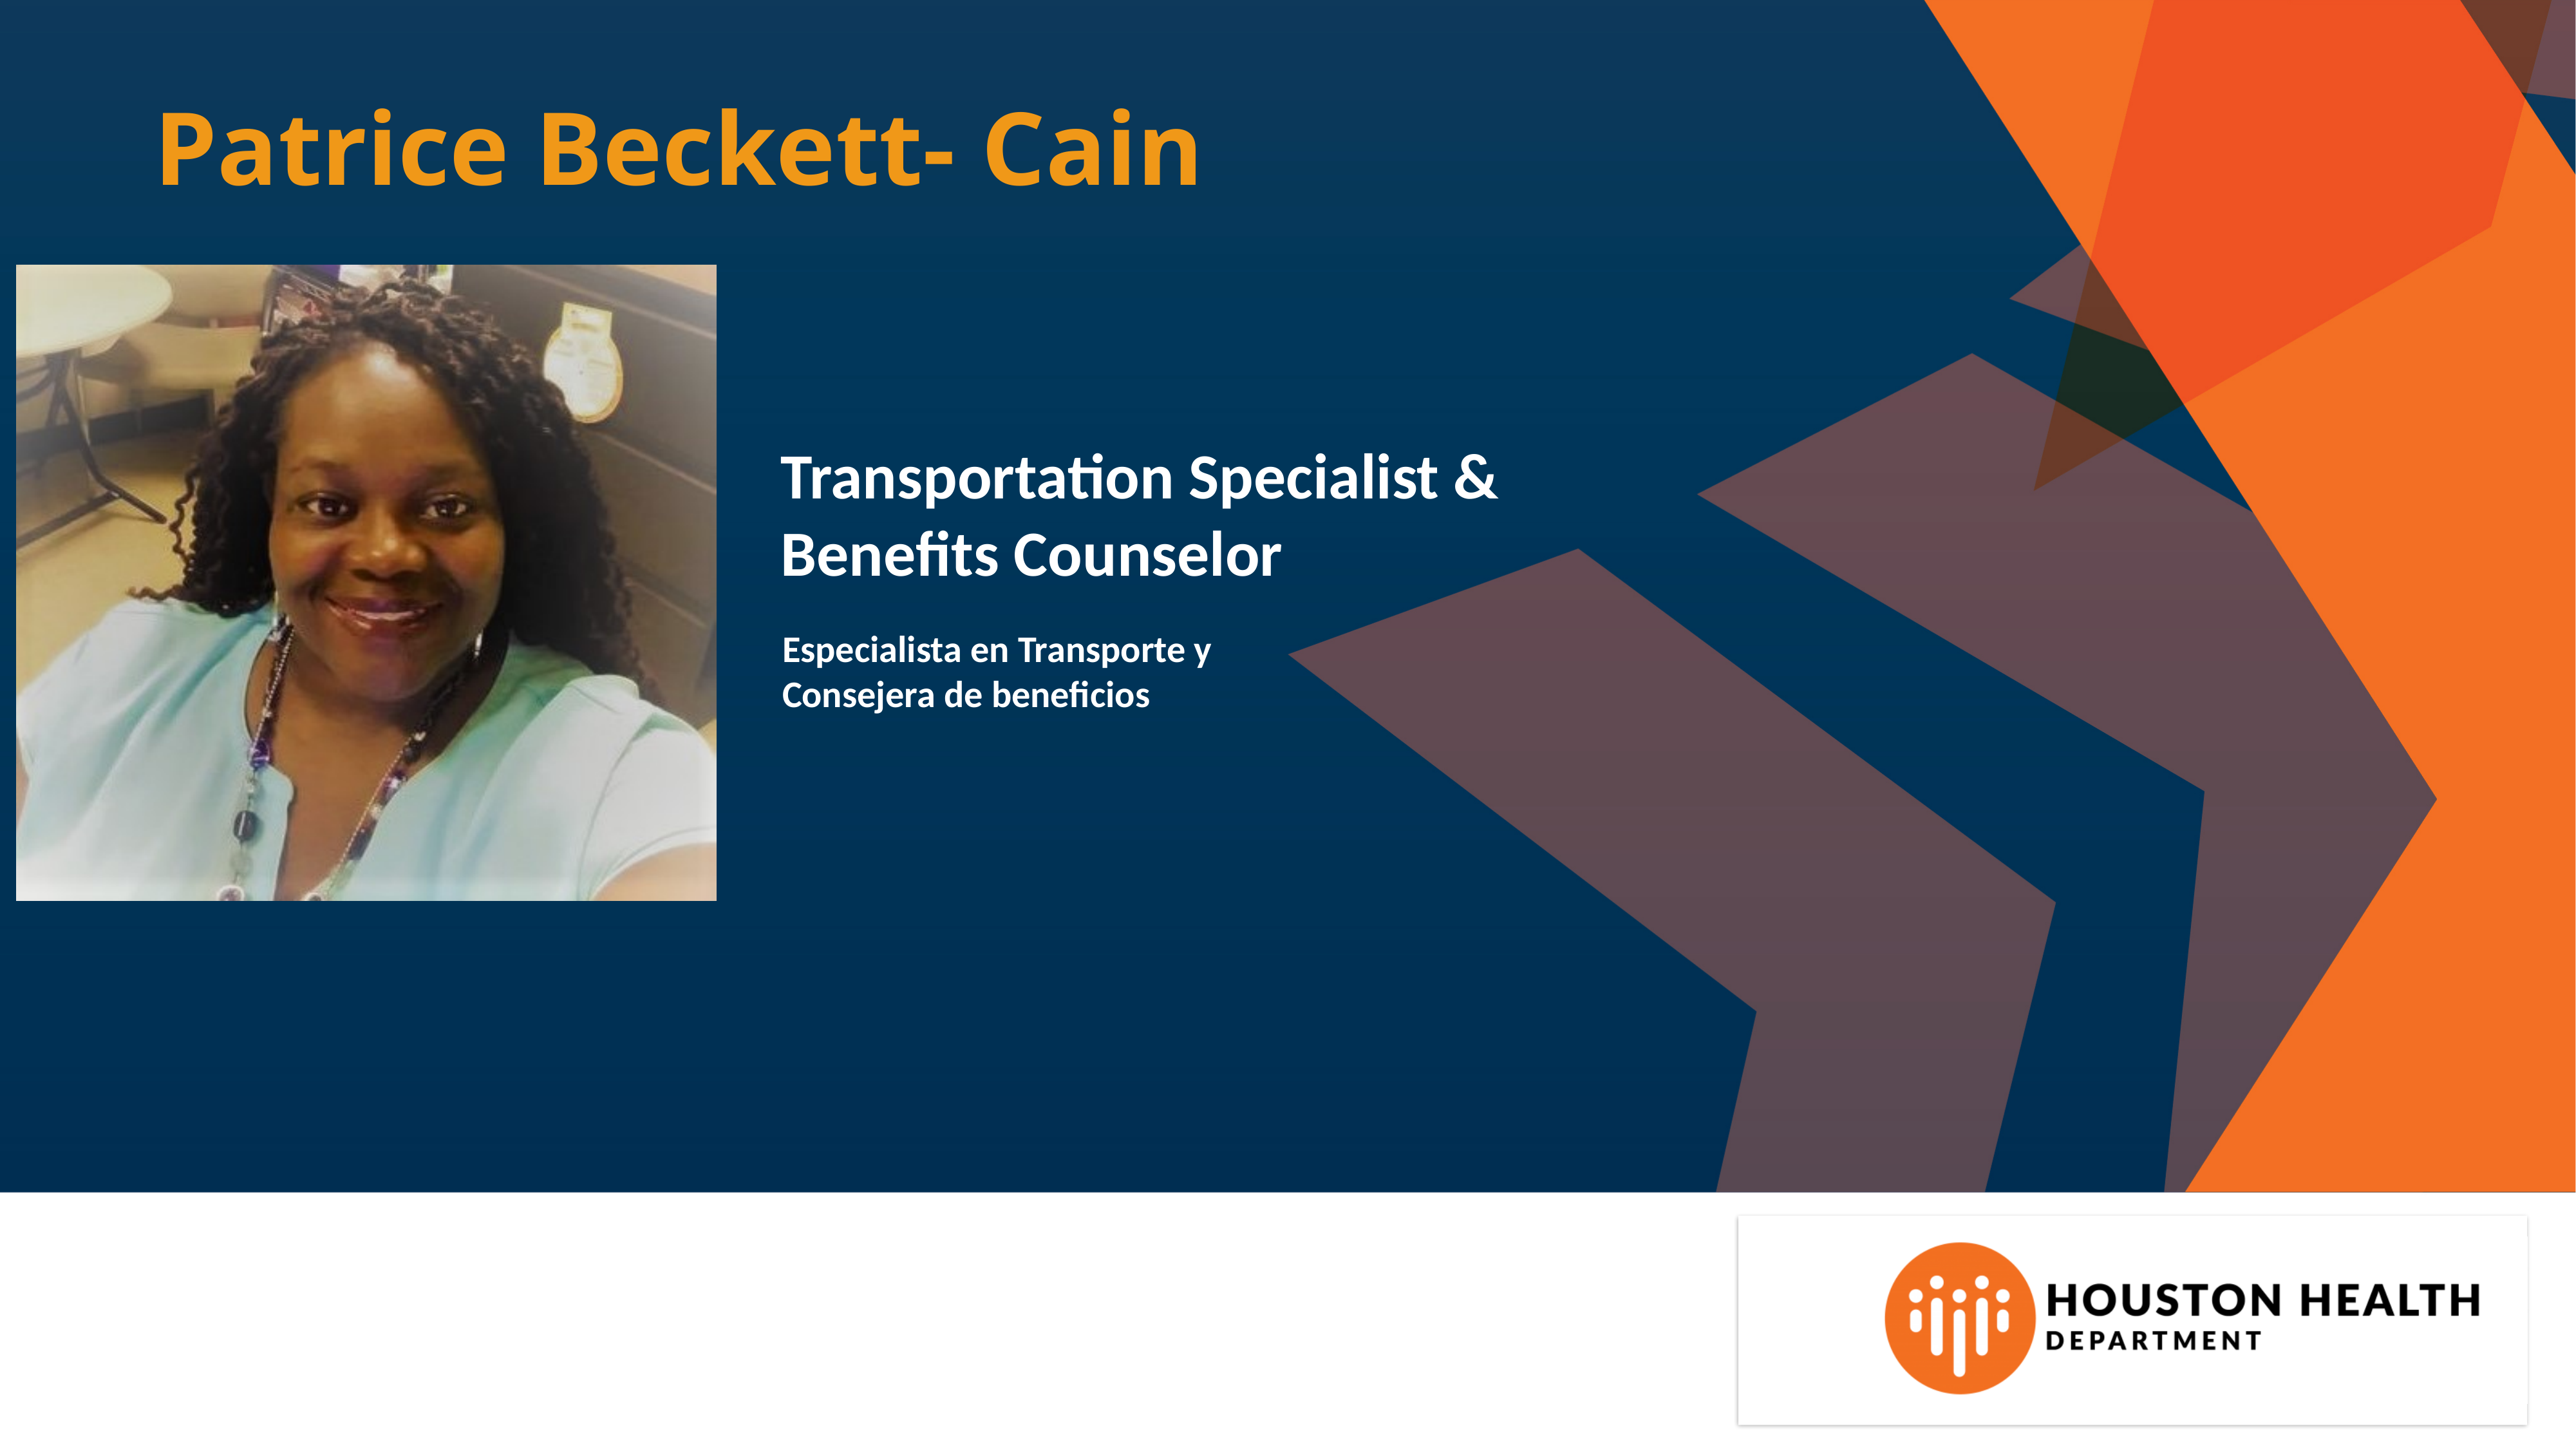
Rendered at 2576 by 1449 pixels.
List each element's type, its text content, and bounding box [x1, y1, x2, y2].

picture [0, 0, 2576, 1449]
text_box Especialista en Transporte y Consejera de beneficios [773, 620, 1859, 720]
text_box Transportation Specialist & Benefits Counselor [771, 430, 1665, 594]
title Patrice Beckett- Cain [128, 24, 2447, 266]
